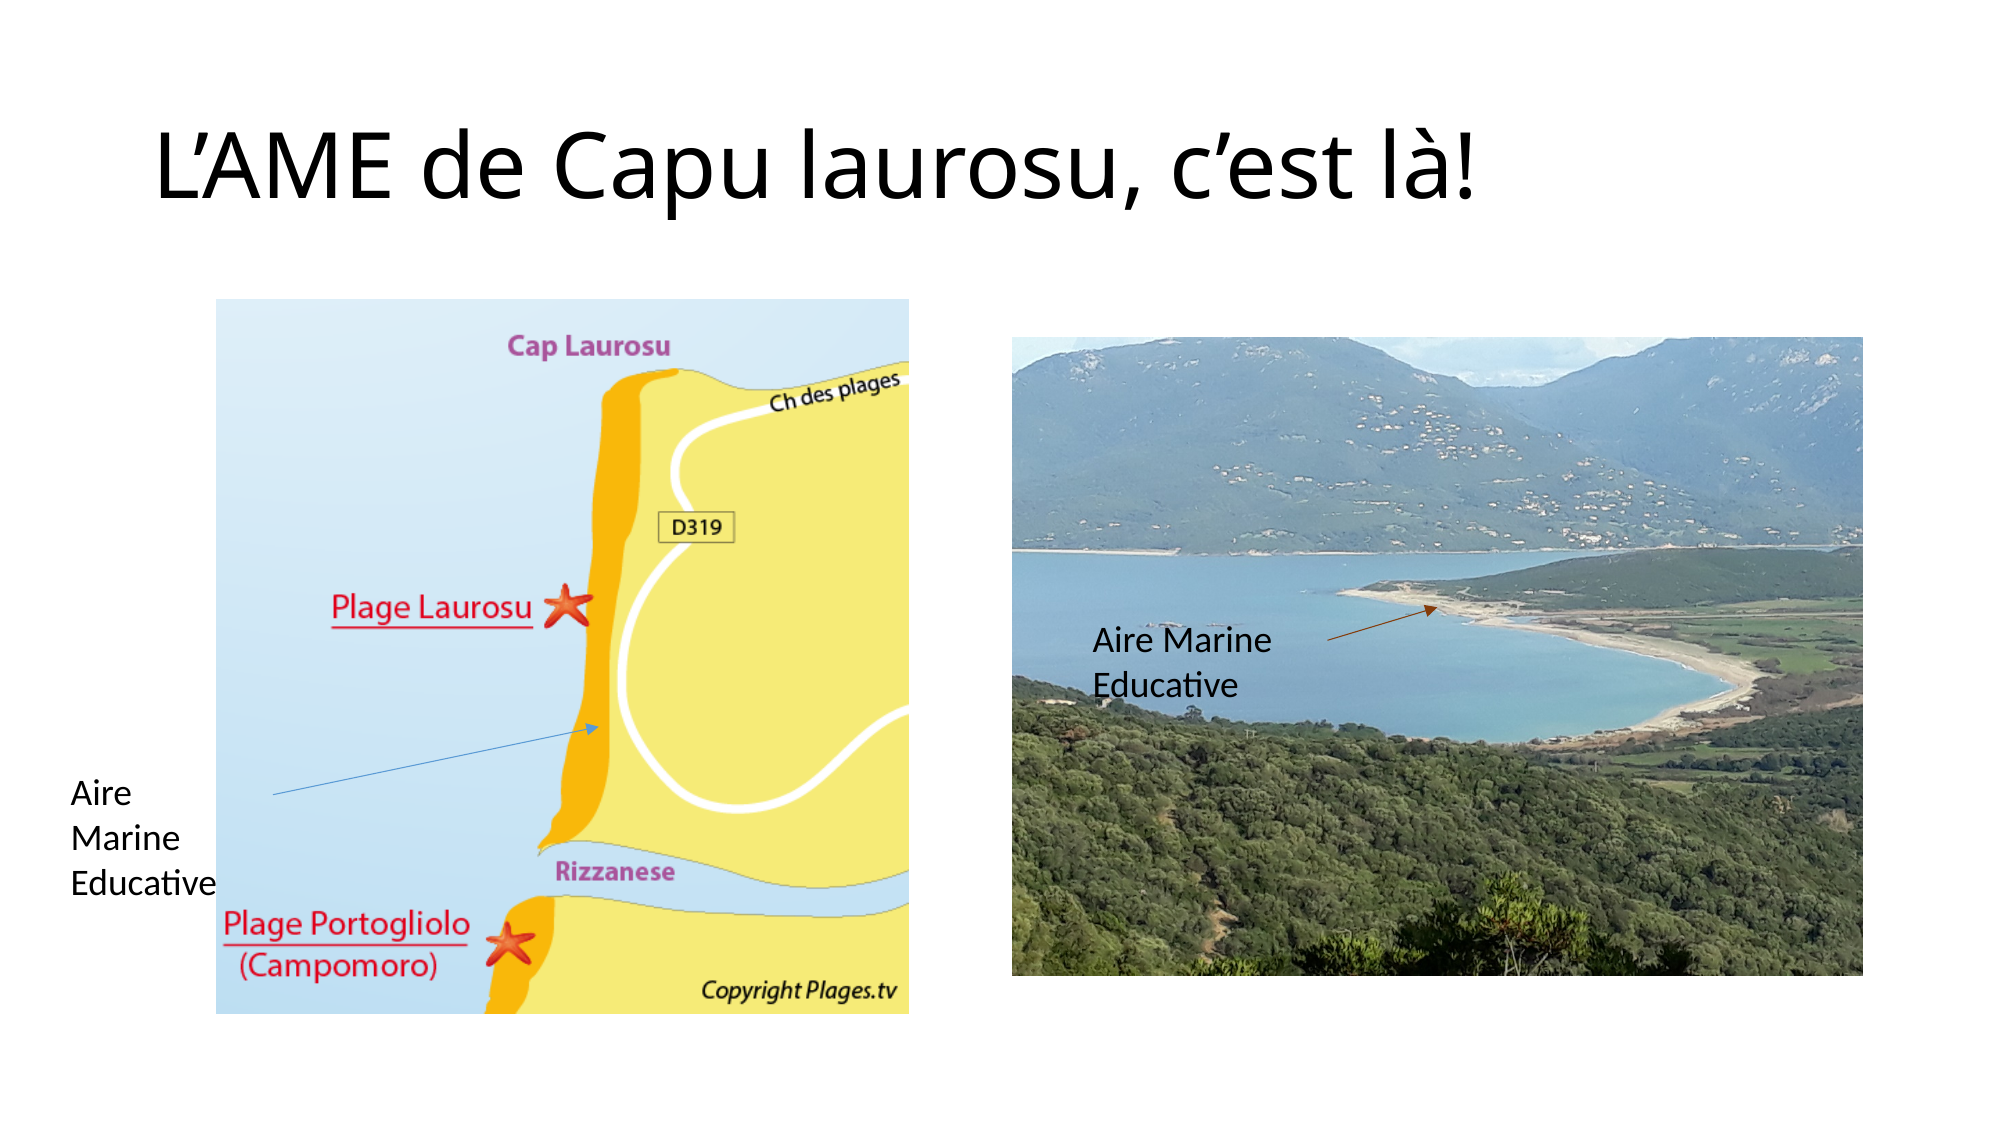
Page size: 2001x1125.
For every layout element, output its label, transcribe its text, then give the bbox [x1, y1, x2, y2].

text_box Aire Marine Educative [55, 760, 215, 911]
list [1012, 337, 1863, 976]
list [215, 299, 910, 1014]
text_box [1327, 607, 1438, 641]
title L’AME de Capu laurosu, c’est là! [137, 59, 1863, 278]
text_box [272, 726, 599, 795]
